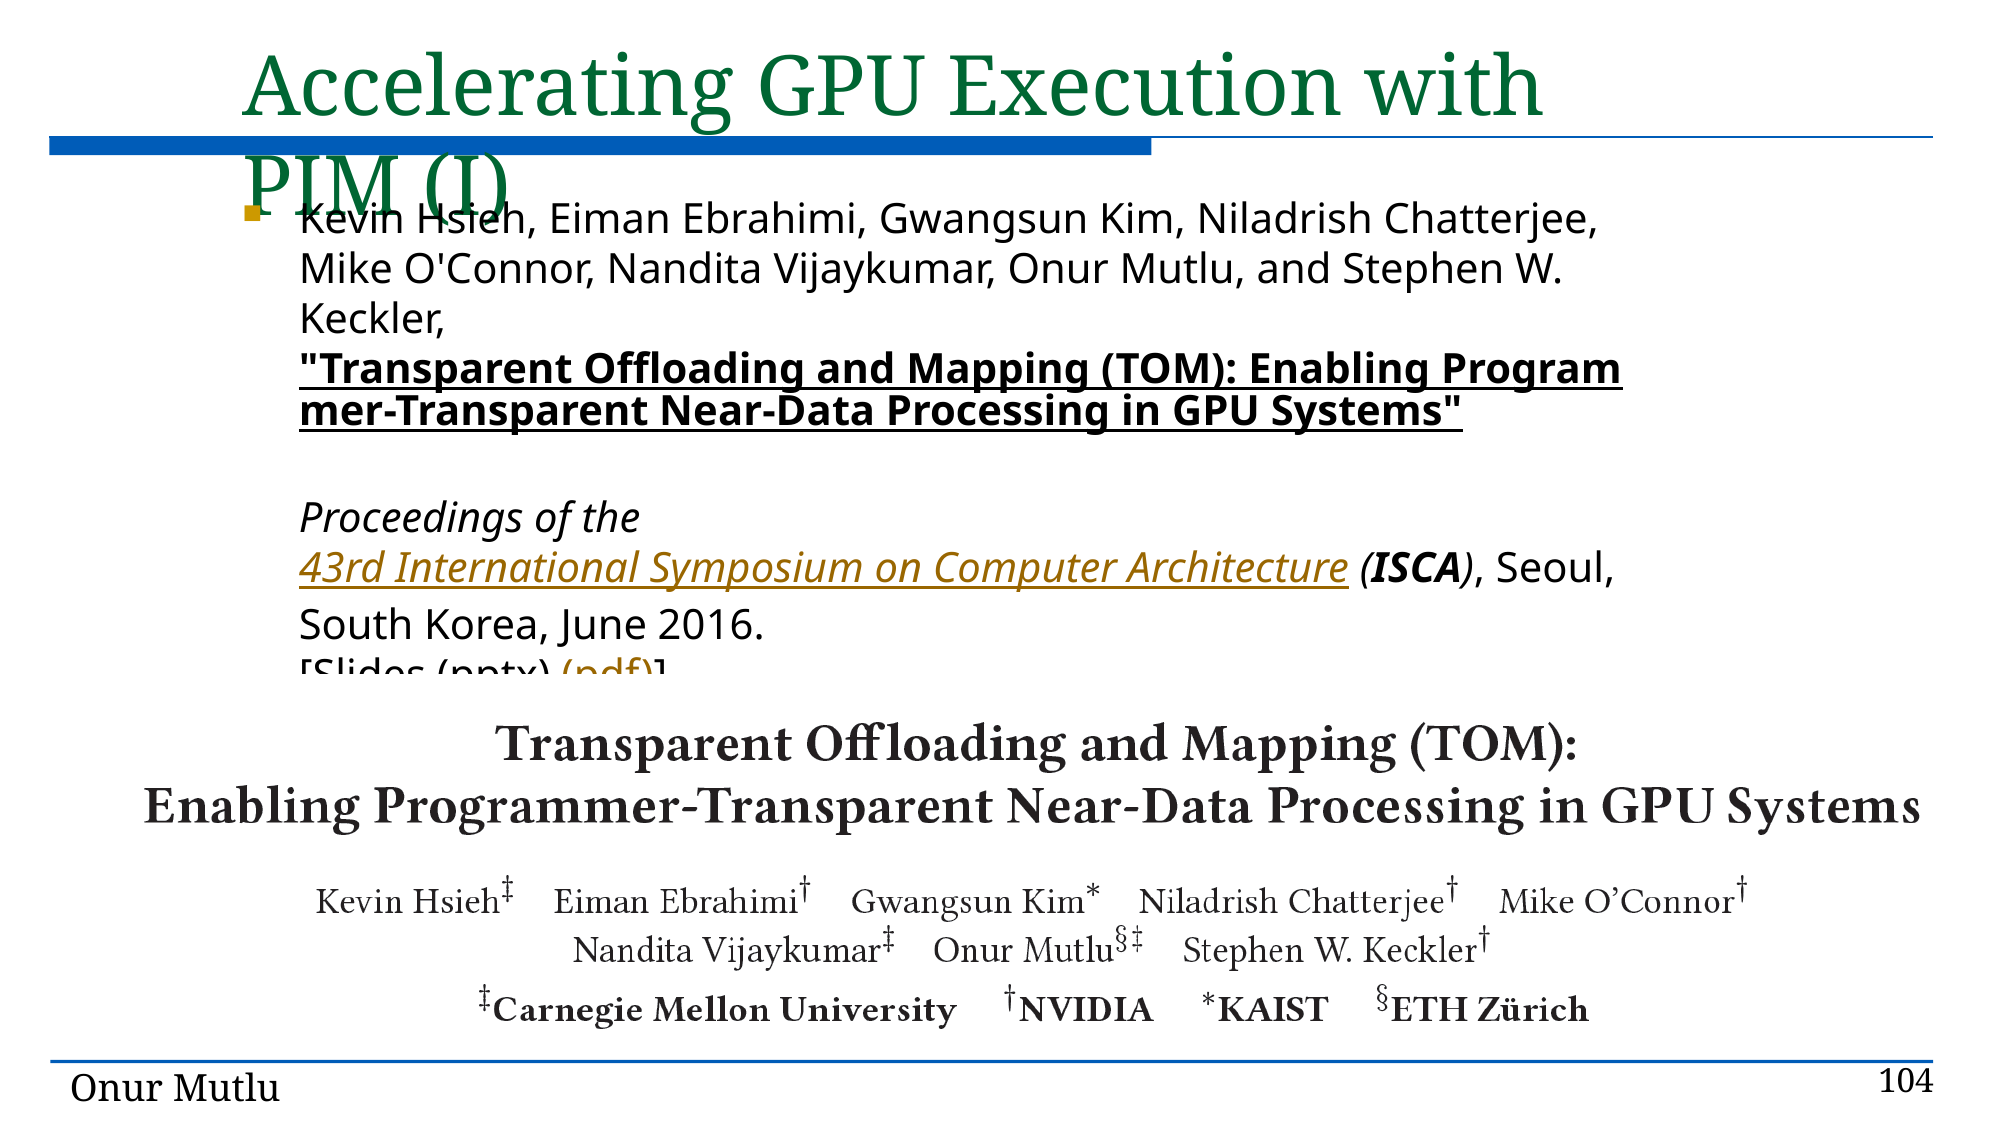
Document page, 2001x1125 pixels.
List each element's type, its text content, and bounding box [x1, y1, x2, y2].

picture [123, 674, 1950, 1046]
slide_number 104 [1482, 1056, 1950, 1112]
title Accelerating GPU Execution with PIM (I) [227, 24, 1640, 184]
list Kevin Hsieh, Eiman Ebrahimi, Gwangsun Kim, Niladrish Chatterjee, Mike O'Connor, Nandita Vijaykumar, Onur Mutlu, and Stephen W. Keckler, "Transparent Offloading and Mapping (TOM): Enabling Programmer-Transparent Near-Data Processing in GPU Systems" Proceedings of the 43rd International Symposium on Computer Architecture (ISCA), Seoul, South Korea, June 2016. [Slides (pptx) (pdf)] [Lightning Session Slides (pptx) (pdf)] [227, 184, 1673, 671]
